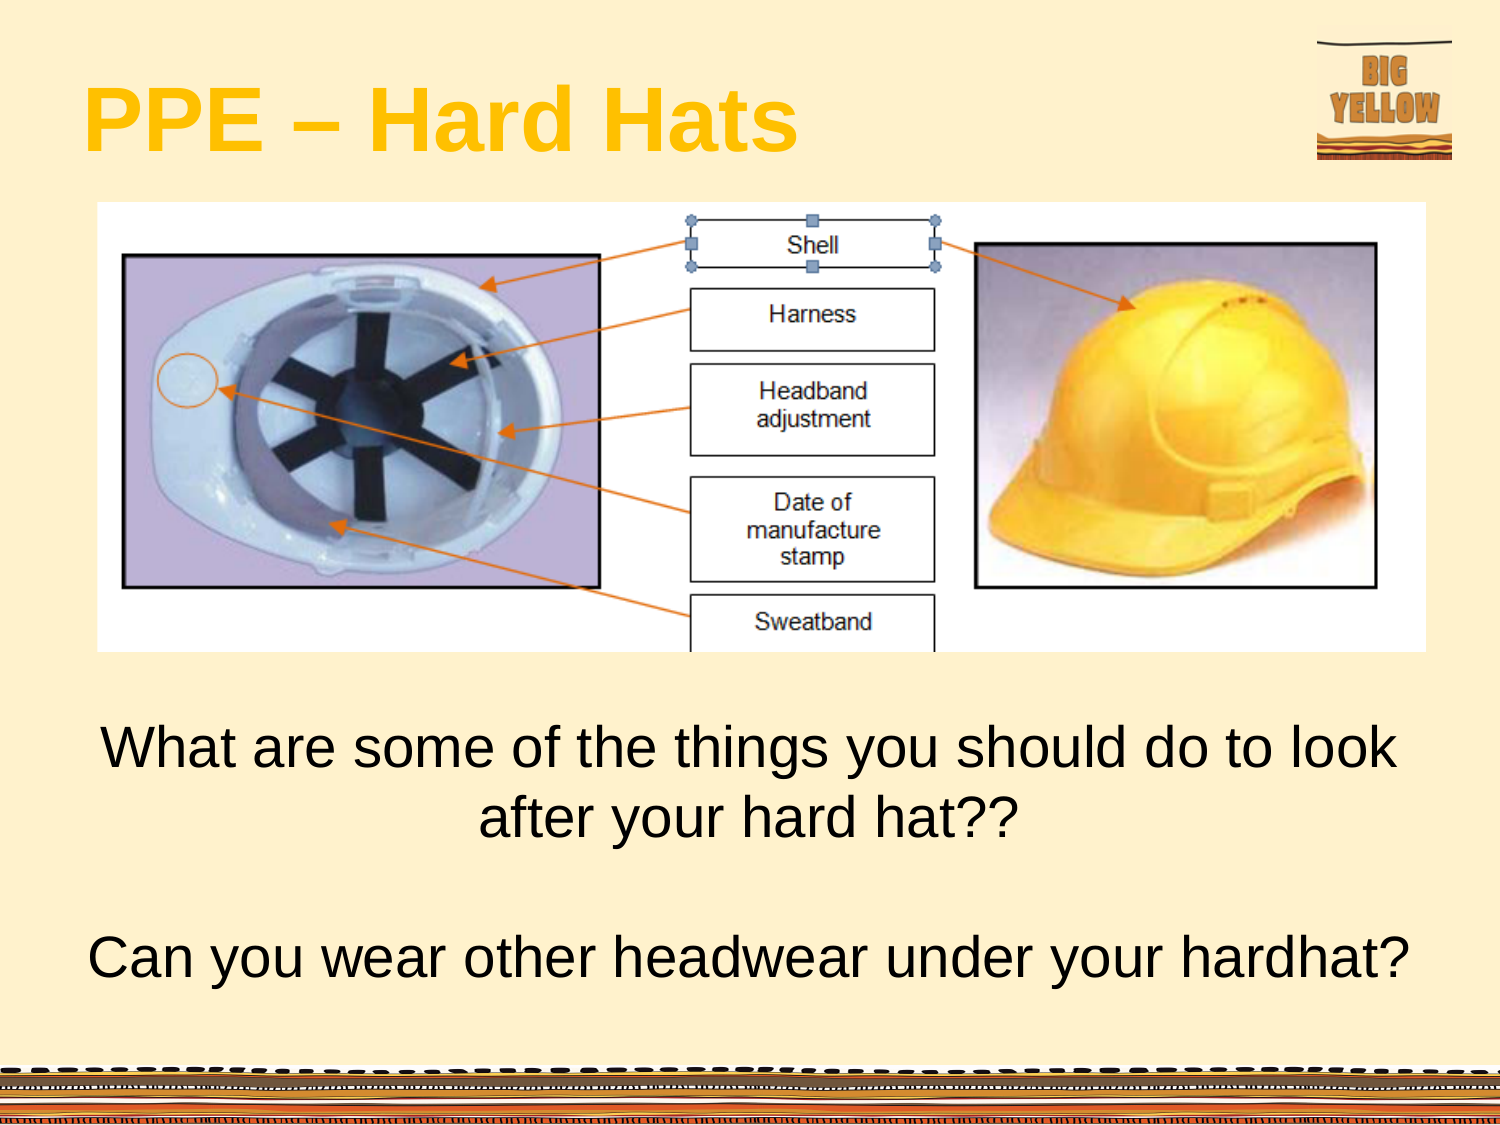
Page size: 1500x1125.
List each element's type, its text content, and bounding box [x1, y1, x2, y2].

text_box What are some of the things you should do to look after your hard hat?? Can you wear other headwear under your hardhat? [47, 701, 1453, 997]
picture [97, 202, 1426, 652]
picture [0, 1065, 1500, 1125]
picture [1317, 25, 1452, 160]
title PPE – Hard Hats [67, 59, 1397, 184]
